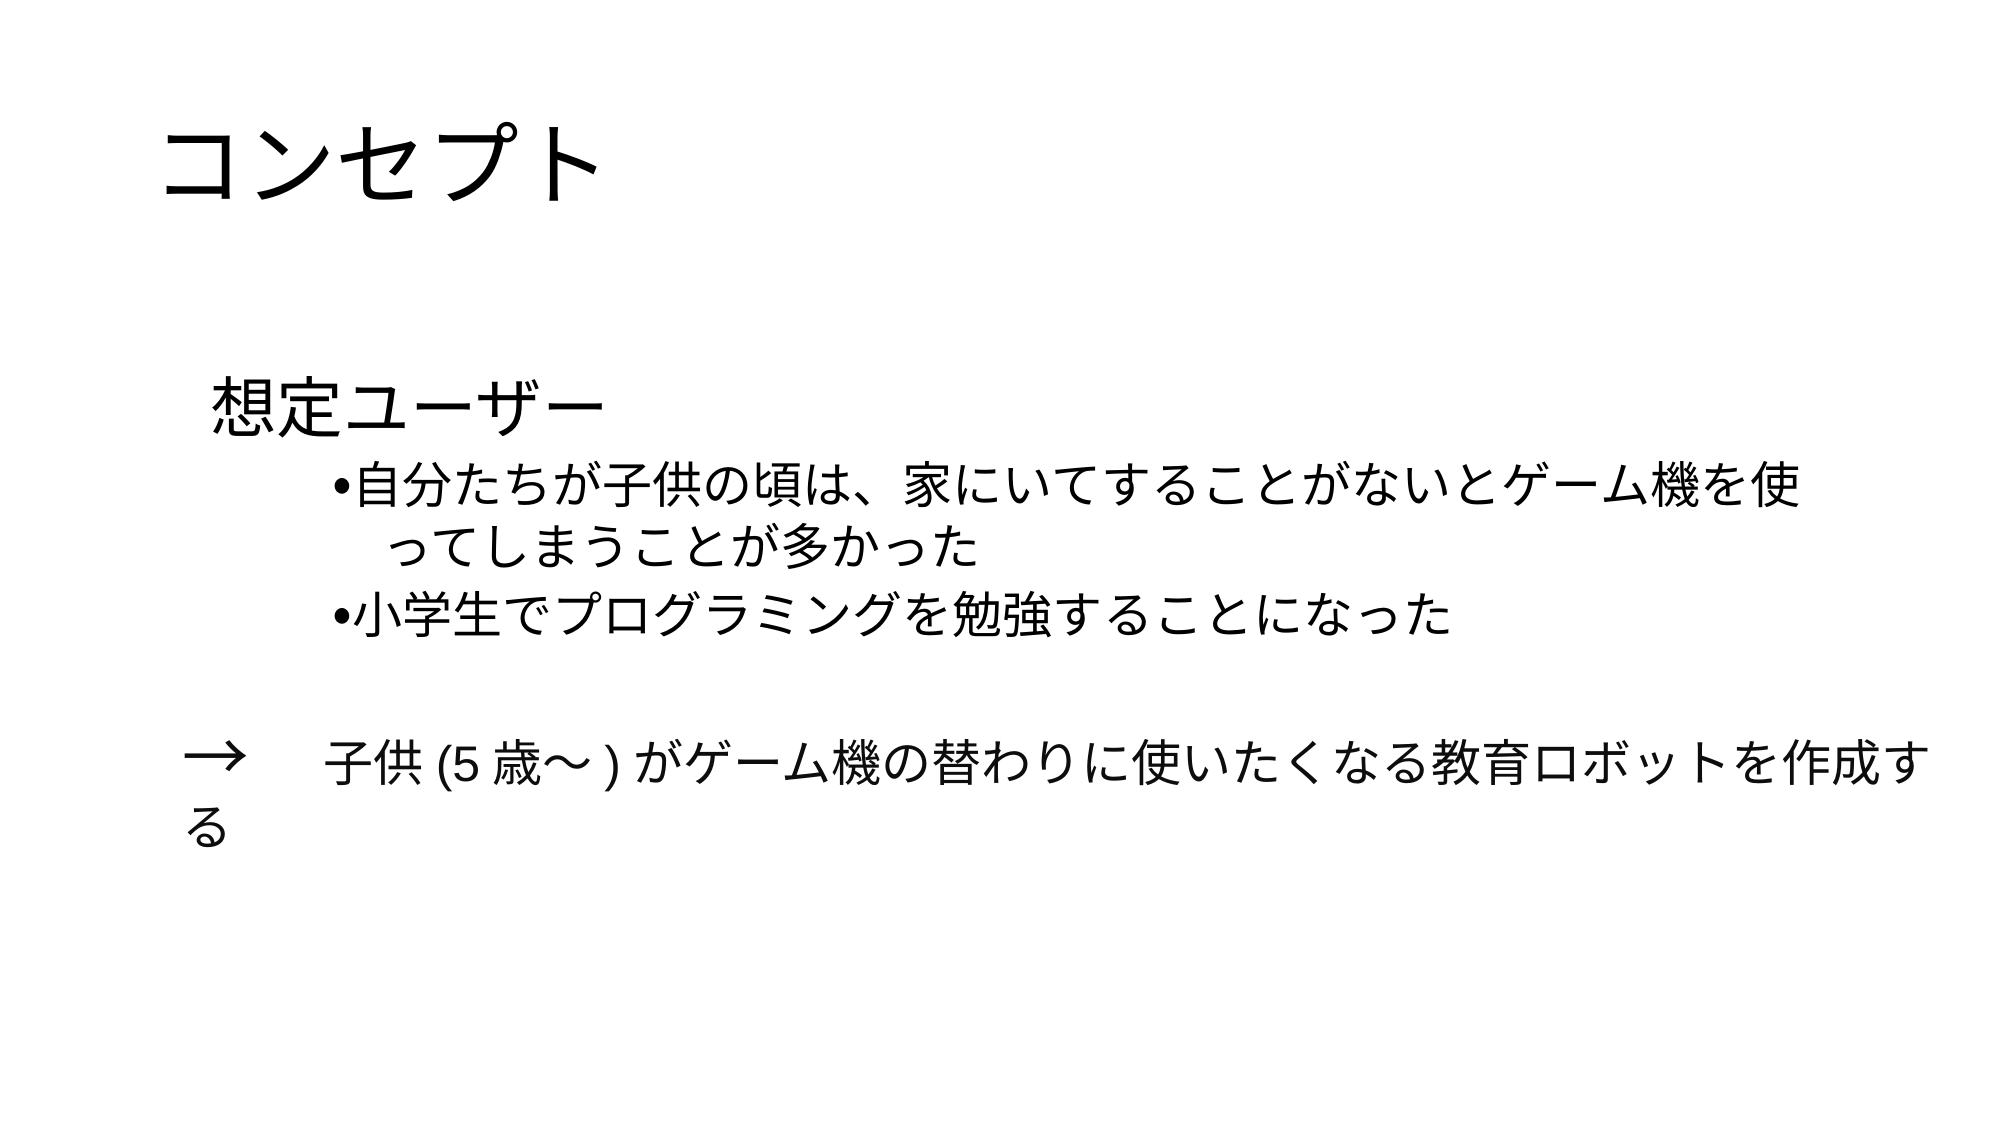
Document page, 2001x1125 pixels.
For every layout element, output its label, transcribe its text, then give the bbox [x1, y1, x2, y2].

title コンセプト [137, 59, 1863, 278]
list 想定ユーザー ・自分たちが子供の頃は、家にいてすることがないとゲーム機を使 ってしまうことが多かった ・小学生でプログラミングを勉強することになった → 子供(5歳～)がゲーム機の替わりに使いたくなる教育ロボットを作成する [168, 306, 1976, 960]
